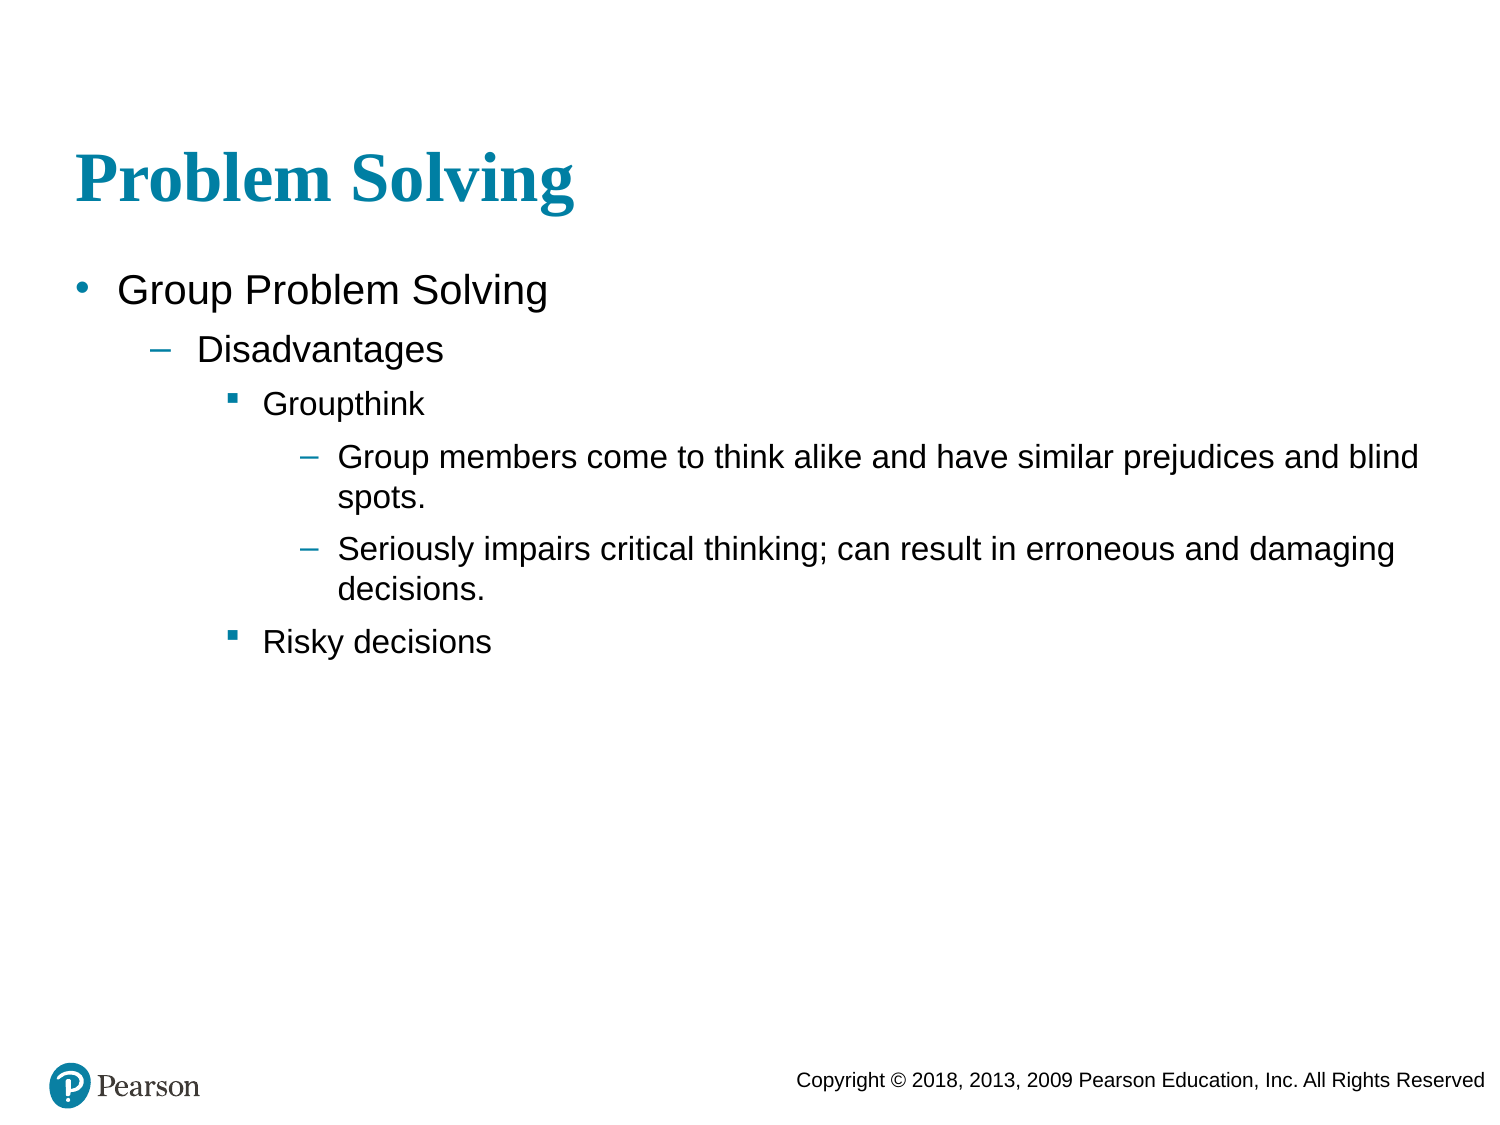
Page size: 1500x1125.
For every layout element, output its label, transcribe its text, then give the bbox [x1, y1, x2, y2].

list Group Problem Solving Disadvantages Groupthink Group members come to think alike and have similar prejudices and blind spots. Seriously impairs critical thinking; can result in erroneous and damaging decisions. Risky decisions [75, 262, 1425, 1005]
title Problem Solving [75, 35, 1425, 216]
